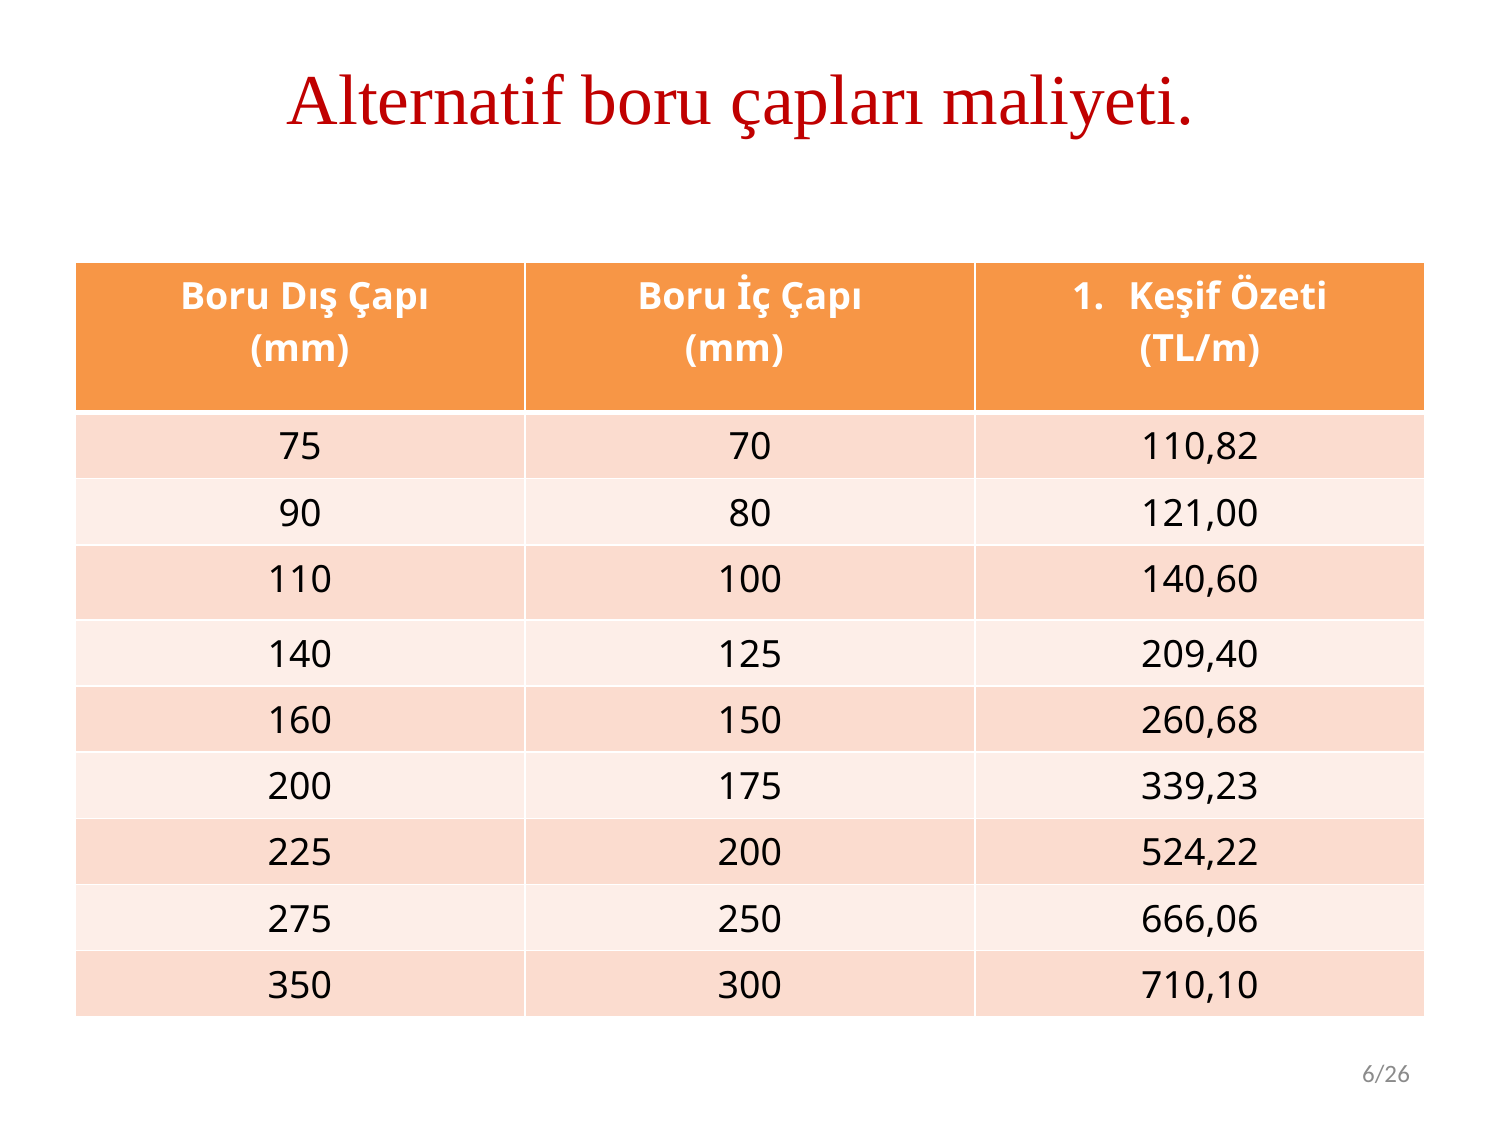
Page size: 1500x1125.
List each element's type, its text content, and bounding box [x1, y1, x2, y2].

table_cell 110,82 [976, 415, 1424, 478]
table_cell 100 [526, 546, 974, 619]
table_cell 90 [76, 479, 524, 544]
table_cell 160 [76, 687, 524, 751]
table_cell 140 [76, 621, 524, 685]
table_header Keşif Özeti (TL/m) [976, 263, 1424, 410]
table_cell 300 [526, 951, 974, 1016]
table_cell 260,68 [976, 687, 1424, 751]
table_cell 75 [76, 415, 524, 478]
table_cell 150 [526, 687, 974, 751]
table_cell 140,60 [976, 546, 1424, 619]
table_cell 200 [526, 819, 974, 884]
slide_number 6/26 [1074, 1042, 1425, 1103]
table_cell 524,22 [976, 819, 1424, 884]
table_cell 250 [526, 885, 974, 950]
table_cell 121,00 [976, 479, 1424, 544]
table_cell 175 [526, 753, 974, 818]
table_cell 80 [526, 479, 974, 544]
table_cell 110 [76, 546, 524, 619]
table_cell 666,06 [976, 885, 1424, 950]
table_cell 710,10 [976, 951, 1424, 1016]
table_cell 275 [76, 885, 524, 950]
table_cell 350 [76, 951, 524, 1016]
table_header Boru Dış Çapı (mm) [76, 263, 524, 410]
table_cell 70 [526, 415, 974, 478]
title Alternatif boru çapları maliyeti. [75, 45, 1425, 233]
table_cell 125 [526, 621, 974, 685]
table_cell 225 [76, 819, 524, 884]
table_cell 209,40 [976, 621, 1424, 685]
table_cell 339,23 [976, 753, 1424, 818]
table_cell 200 [76, 753, 524, 818]
table_header Boru İç Çapı (mm) [526, 263, 974, 410]
